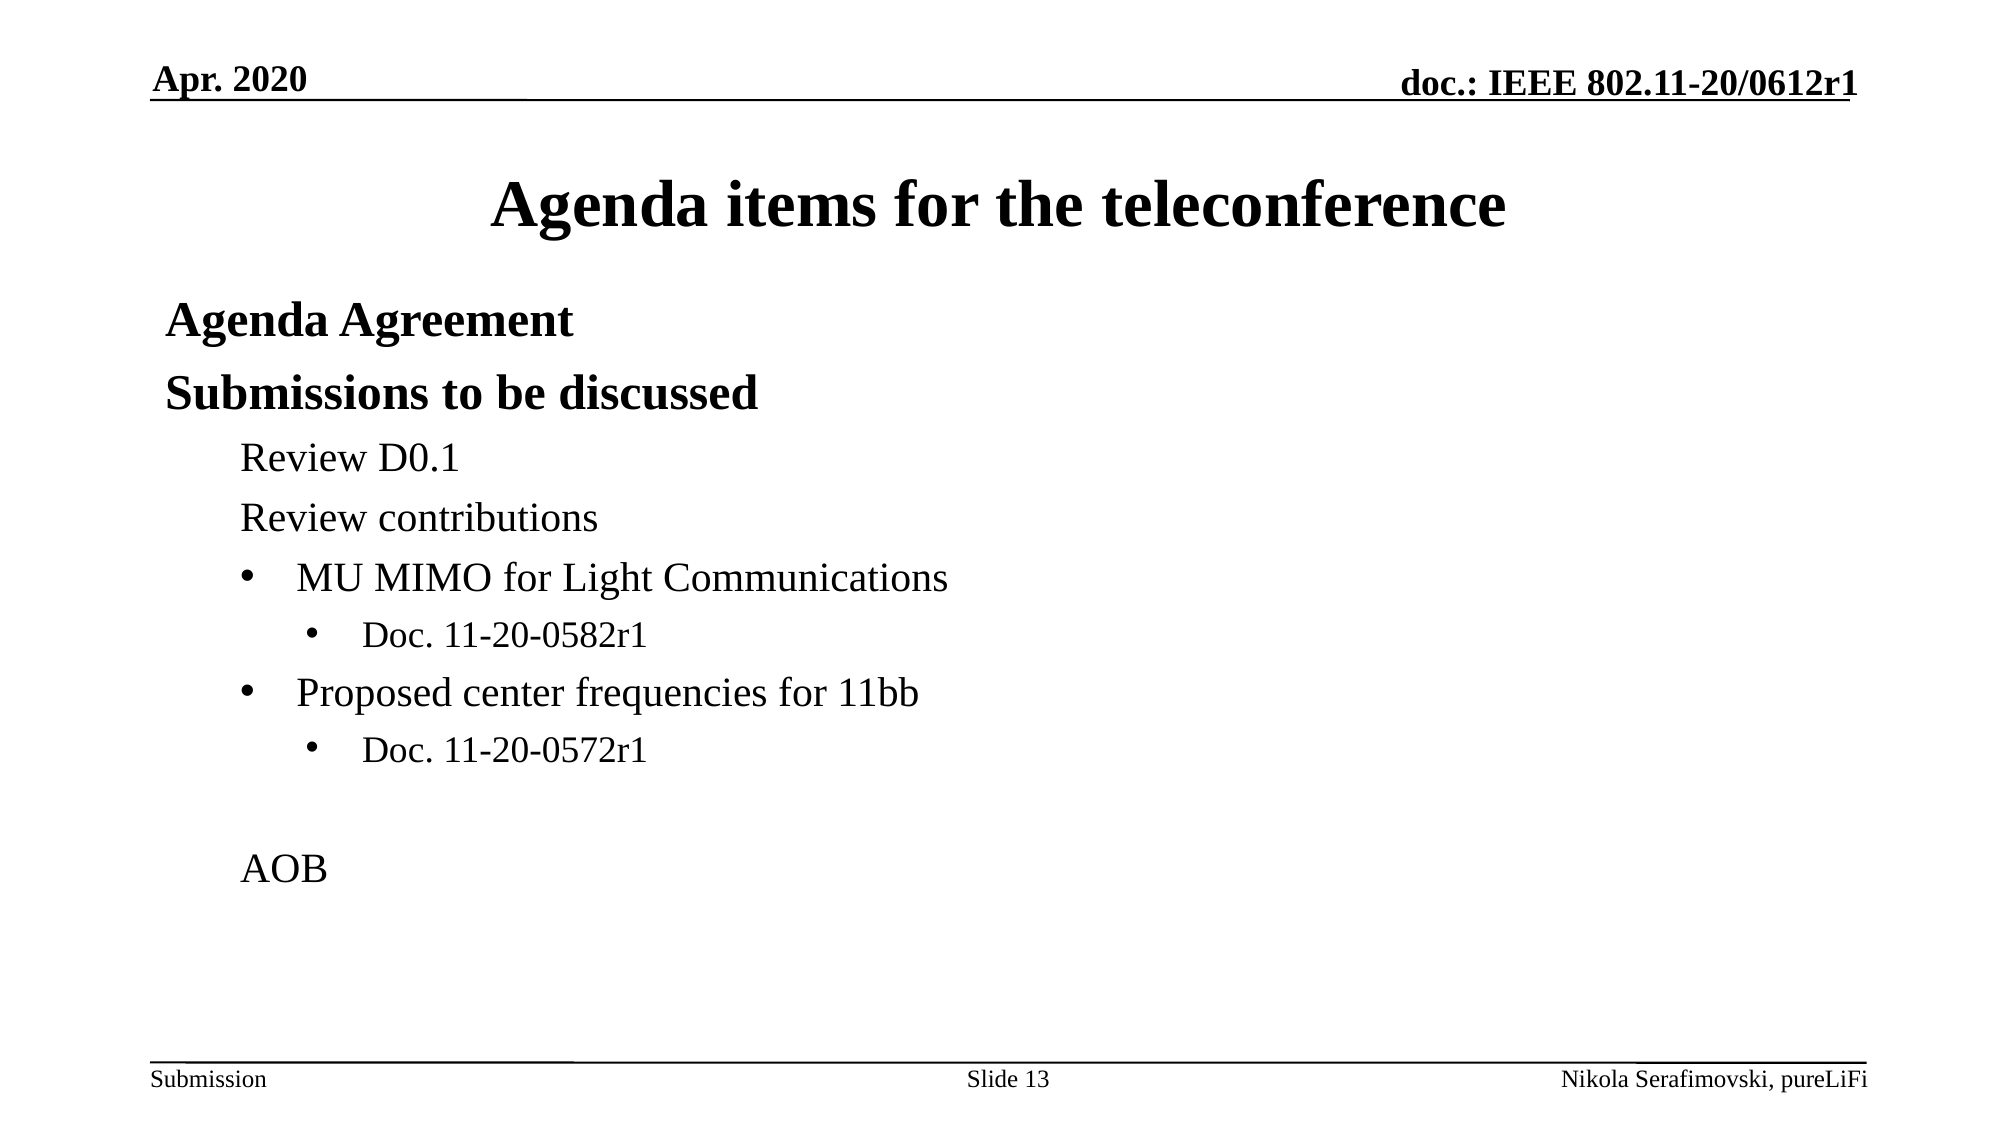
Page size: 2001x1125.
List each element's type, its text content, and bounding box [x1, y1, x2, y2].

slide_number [152, 54, 563, 100]
slide_number Slide 13 [950, 1061, 1067, 1123]
title Agenda items for the teleconference [149, 112, 1850, 278]
list Agenda Agreement Submissions to be discussed Review D0.1 Review contributions MU MIMO for Light Communications Doc. 11-20-0582r1 Proposed center frequencies for 11bb Doc. 11-20-0572r1 AOB [149, 278, 1850, 954]
footer Nikola Serafimovski, pureLiFi [1171, 1061, 1869, 1093]
